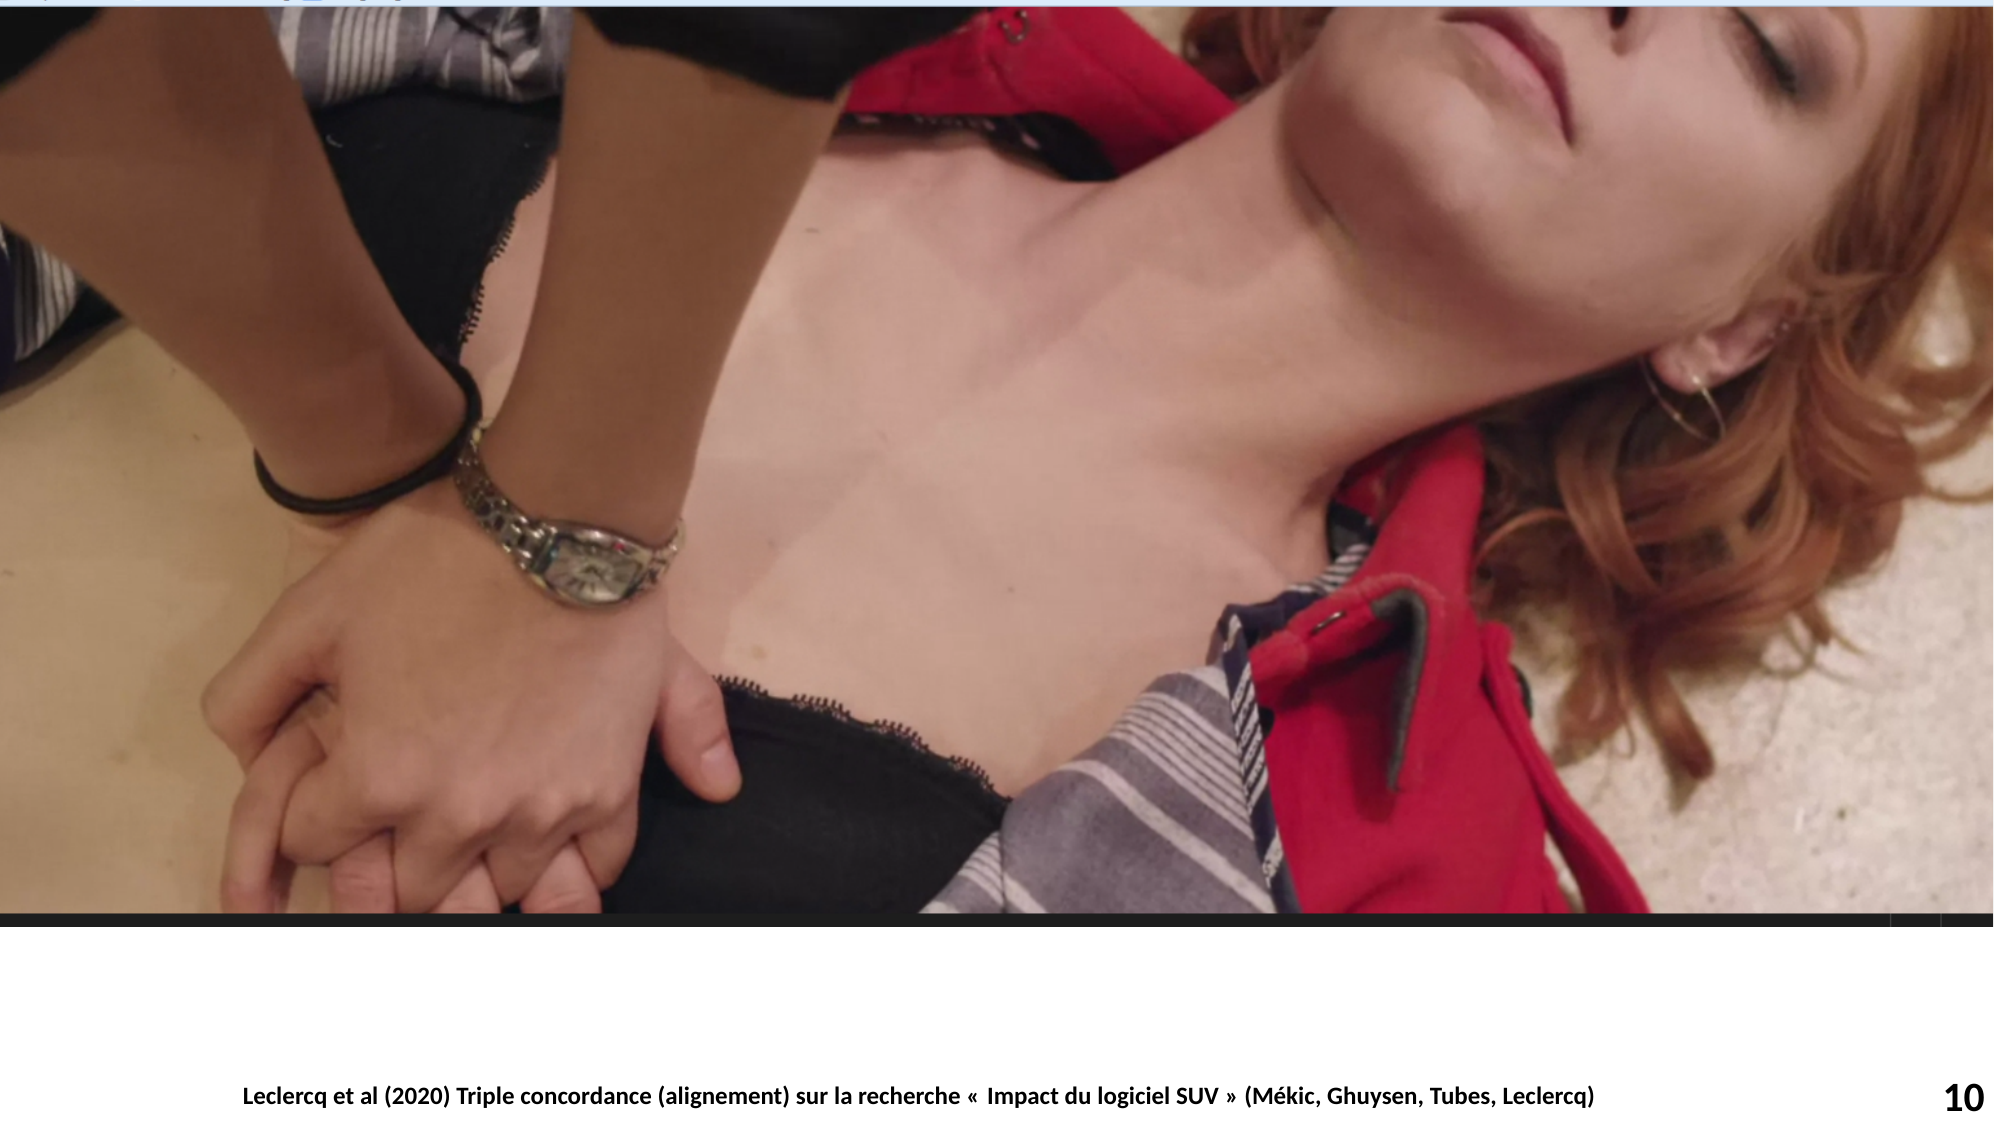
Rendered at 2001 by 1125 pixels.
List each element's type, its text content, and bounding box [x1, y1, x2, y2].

picture [0, 0, 1994, 927]
slide_number 10 [1862, 1065, 2000, 1125]
footer Leclercq et al (2020) Triple concordance (alignement) sur la recherche « Impact du logiciel SUV » (Mékic, Ghuysen, Tubes, Leclercq) [72, 1065, 1772, 1125]
